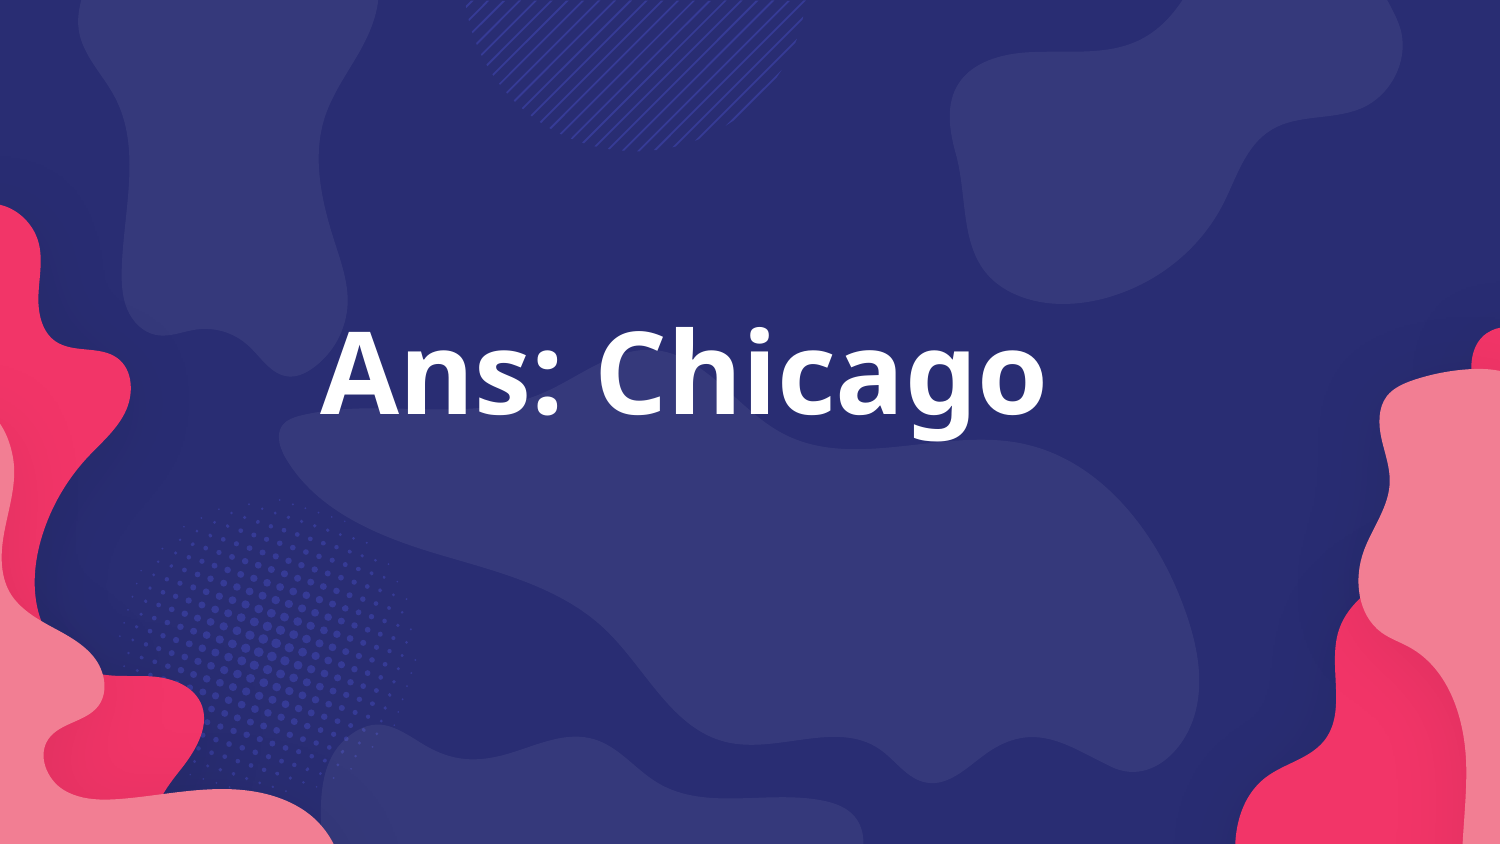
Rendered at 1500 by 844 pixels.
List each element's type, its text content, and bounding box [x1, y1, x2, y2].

title Ans: Chicago [305, 302, 1248, 436]
